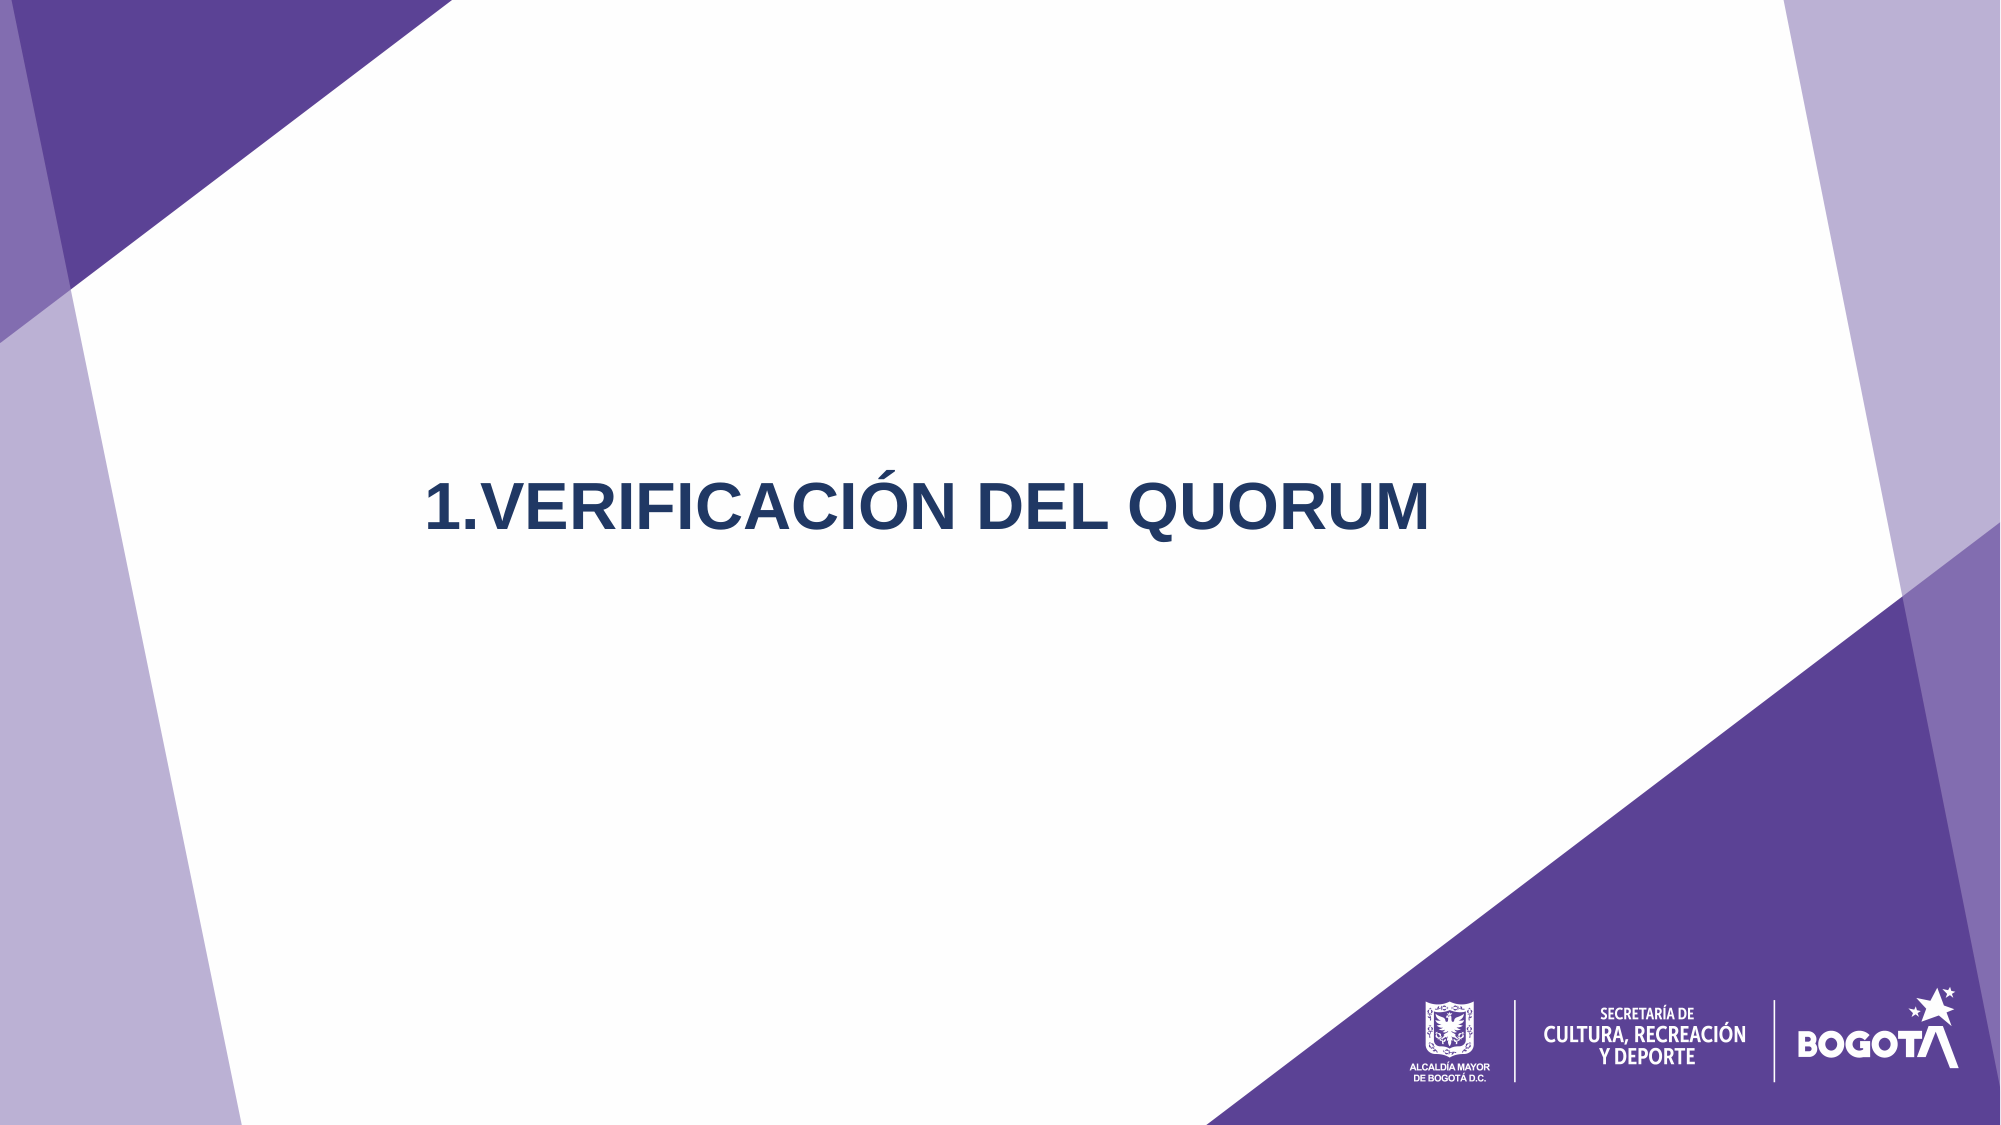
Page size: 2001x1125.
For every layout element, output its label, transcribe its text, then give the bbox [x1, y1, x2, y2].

picture [0, 0, 2001, 1125]
text_box 1.VERIFICACIÓN DEL QUORUM [278, 372, 1579, 627]
